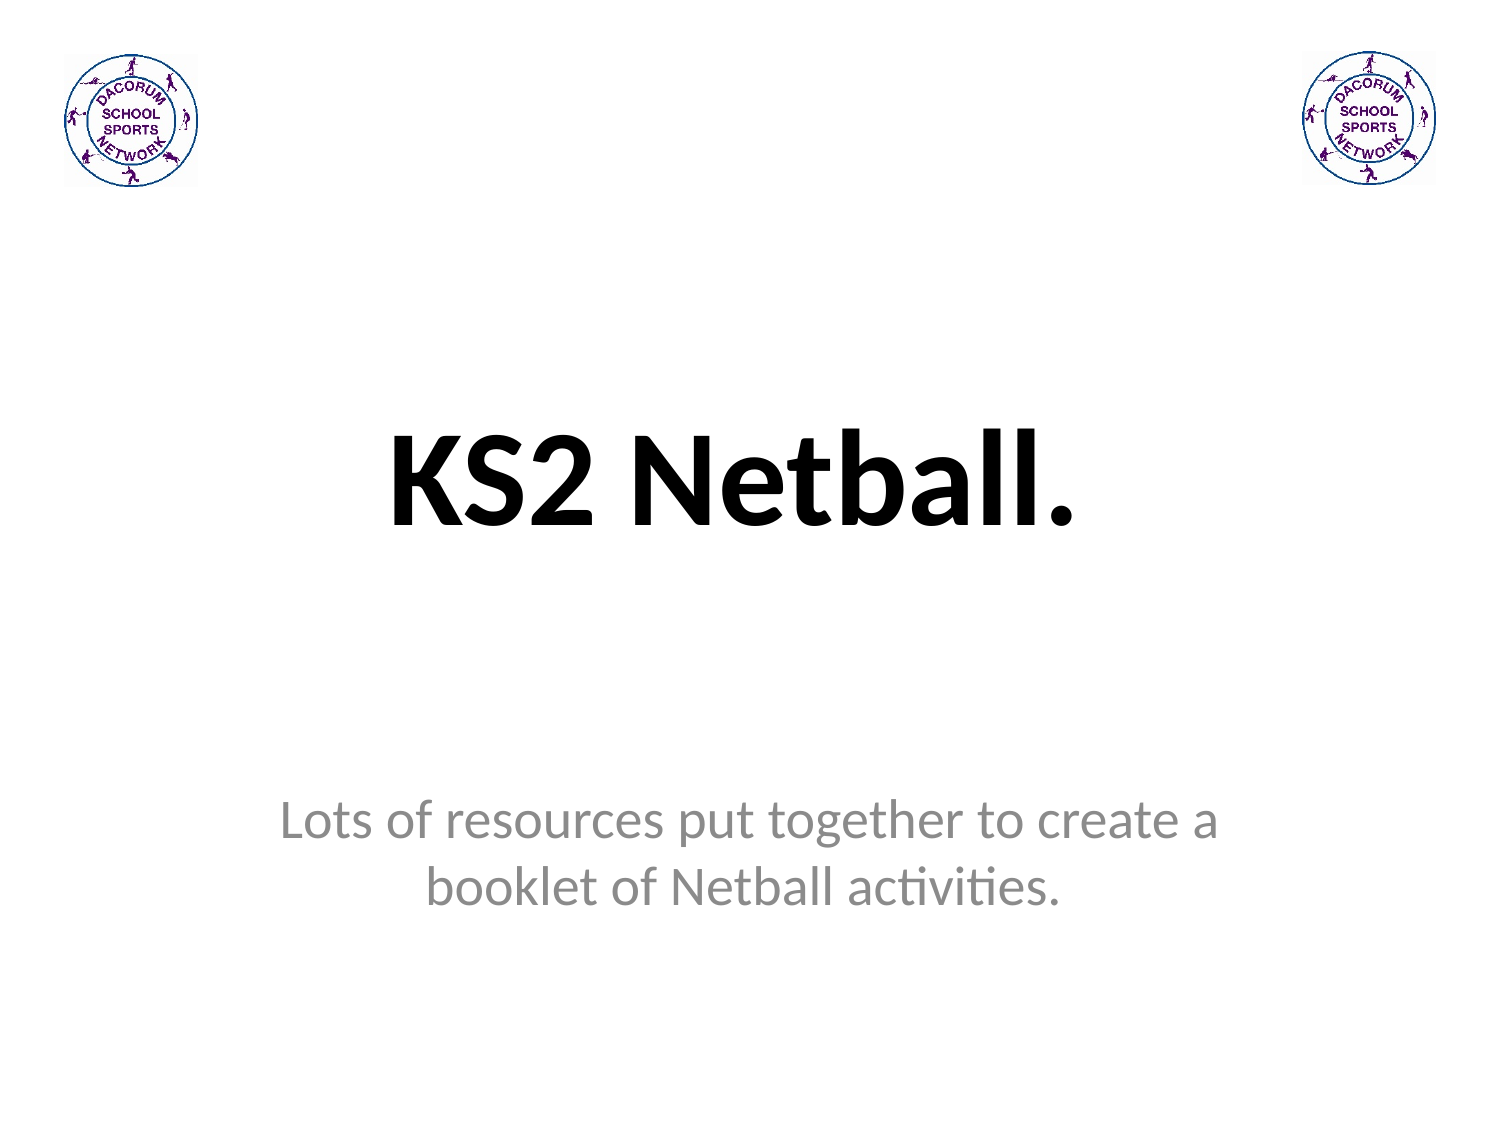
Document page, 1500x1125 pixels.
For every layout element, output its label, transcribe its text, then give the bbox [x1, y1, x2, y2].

picture [1302, 51, 1436, 185]
picture [64, 54, 198, 188]
subtitle Lots of resources put together to create a booklet of Netball activities. [225, 775, 1275, 925]
title KS2 Netball. [112, 349, 1388, 591]
